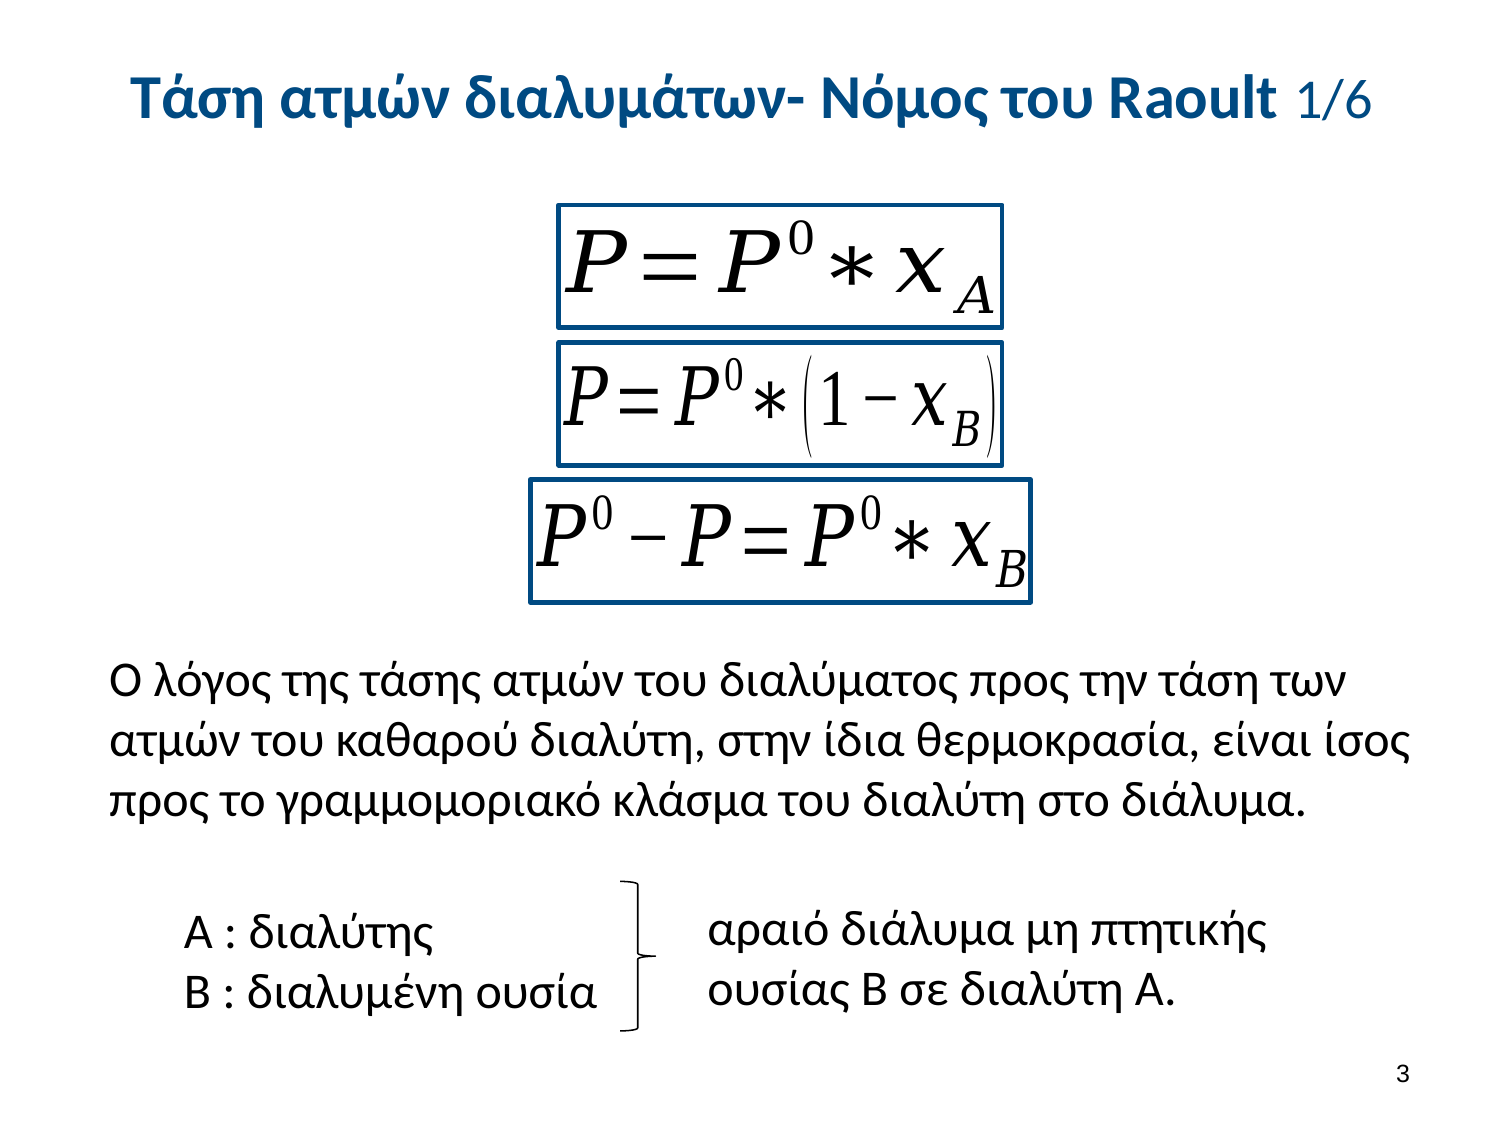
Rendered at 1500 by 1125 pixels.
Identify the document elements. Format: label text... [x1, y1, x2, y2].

text_box [620, 880, 657, 1032]
text_box Α : διαλύτης Β : διαλυμένη ουσία [169, 891, 618, 1027]
text_box Ο λόγος της τάσης ατμών του διαλύματος προς την τάση των ατμών του καθαρού διαλύτη, στην ίδια θερμοκρασία, είναι ίσος προς το γραμμομοριακό κλάσμα του διαλύτη στο διάλυμα. [94, 638, 1430, 834]
title Τάση ατμών διαλυμάτων- Νόμος του Raoult 1/6 [76, 19, 1427, 169]
text_box αραιό διάλυμα μη πτητικής ουσίας Β σε διαλύτη Α. [692, 887, 1307, 1023]
slide_number 2 [1074, 1042, 1425, 1103]
